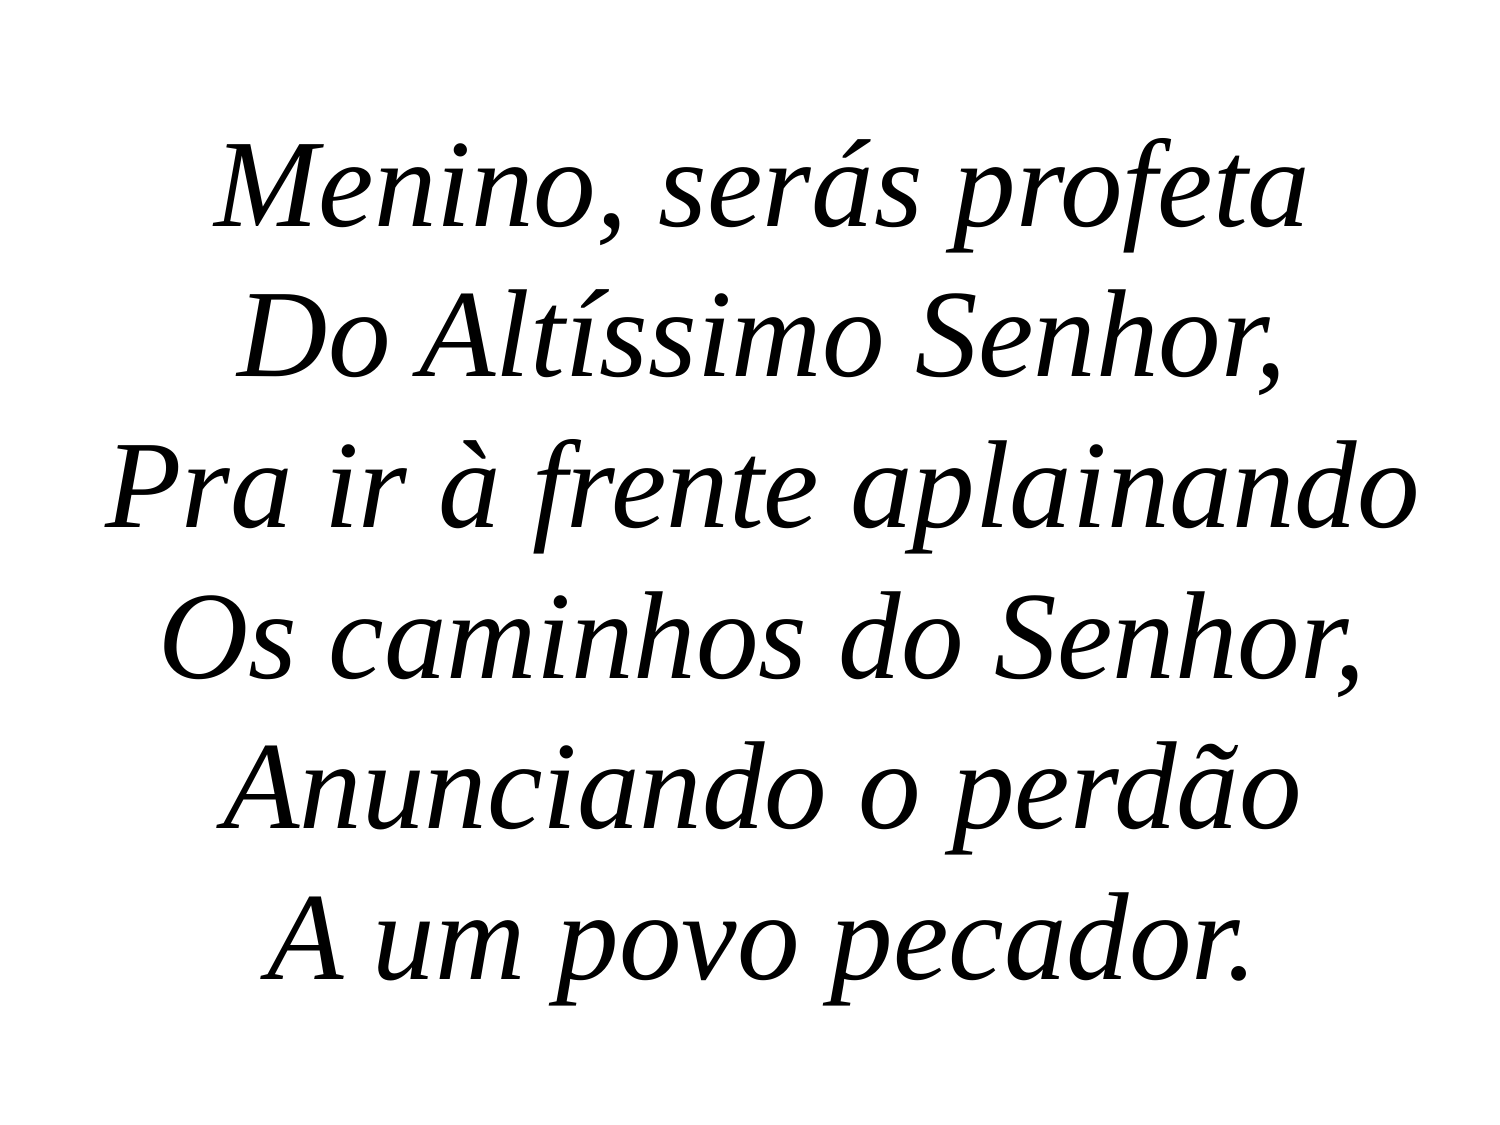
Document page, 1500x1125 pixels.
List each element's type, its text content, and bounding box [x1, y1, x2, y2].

list Menino, serás profeta Do Altíssimo Senhor, Pra ir à frente aplainando Os caminhos do Senhor, Anunciando o perdão A um povo pecador. [83, 53, 1443, 1072]
